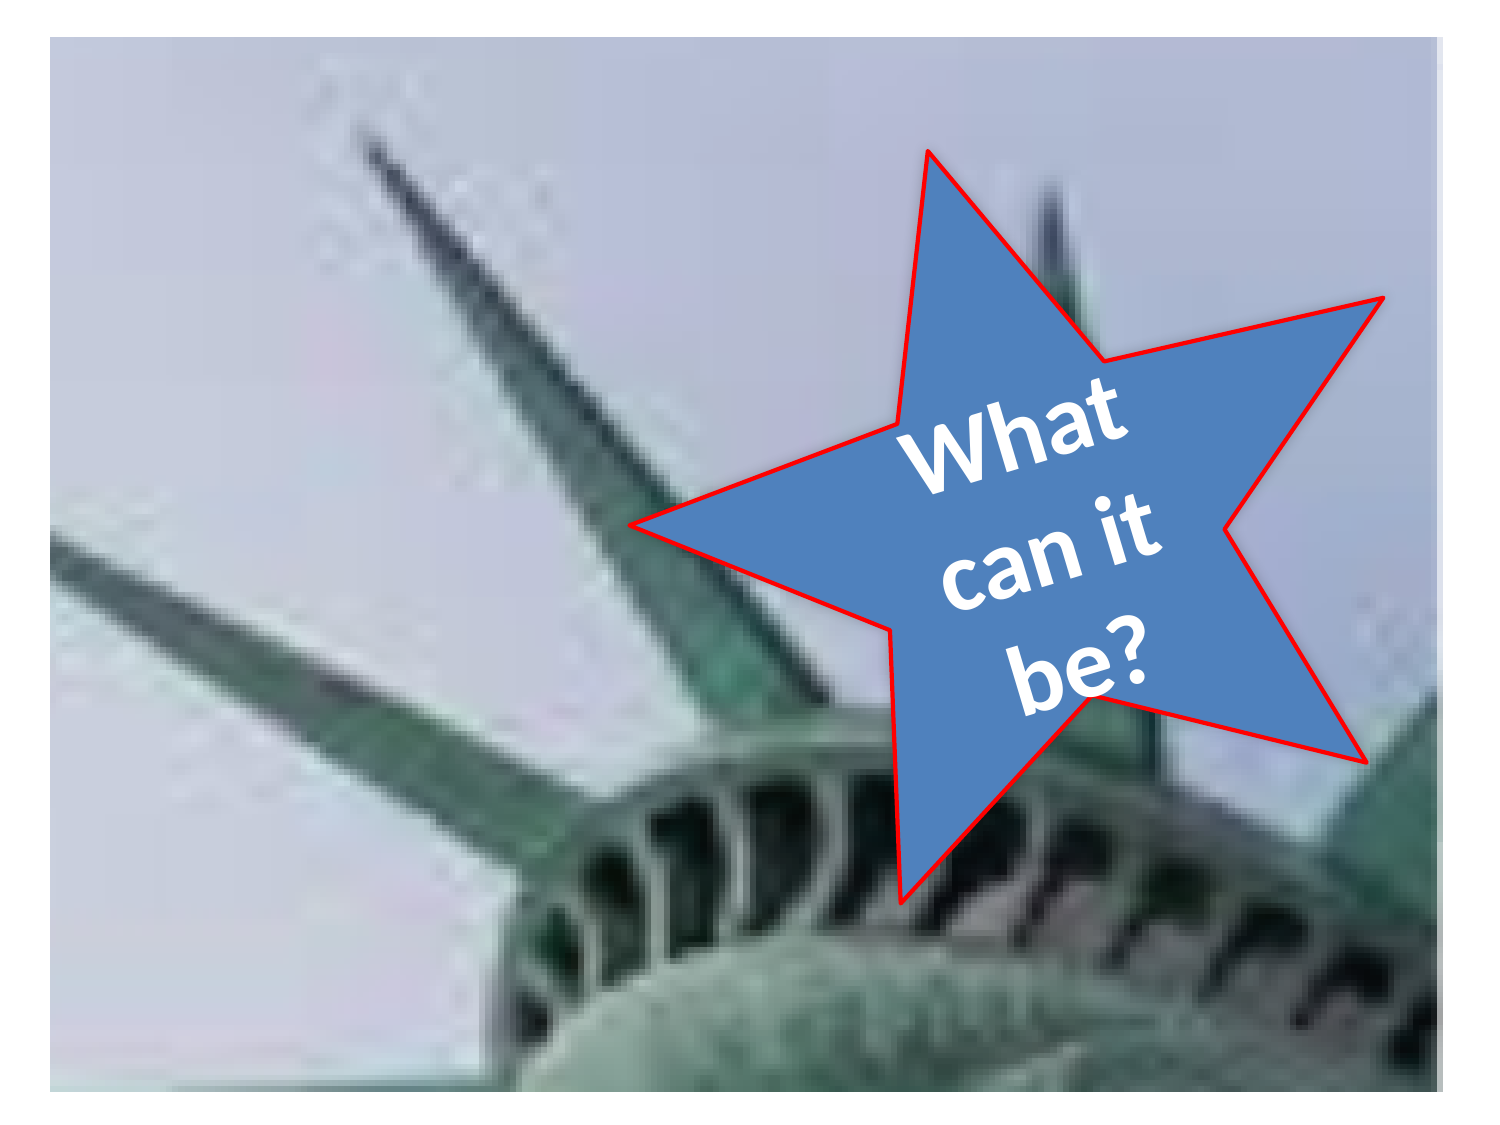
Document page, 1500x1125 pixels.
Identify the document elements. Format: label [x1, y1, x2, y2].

picture [49, 37, 1451, 1093]
